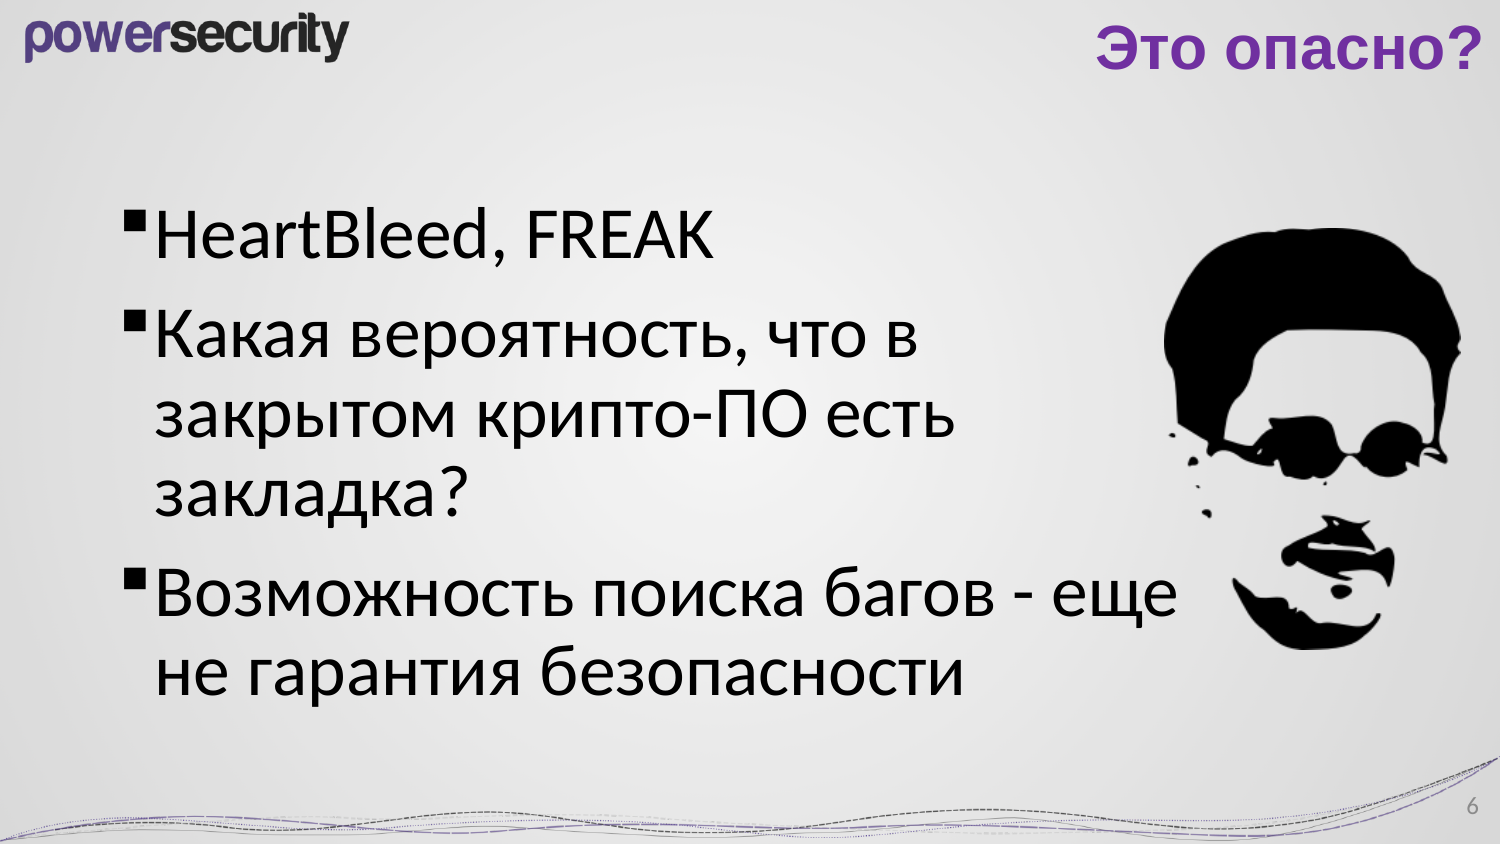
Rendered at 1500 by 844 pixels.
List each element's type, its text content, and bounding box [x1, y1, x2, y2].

text_box Это опасно? [419, 0, 1500, 90]
slide_number 6 [1156, 782, 1495, 827]
list HeartBleed, FREAK Какая вероятность, что в закрытом крипто-ПО есть закладка? Возможность поиска багов - еще не гарантия безопасности [103, 187, 1211, 723]
picture [0, 0, 1500, 844]
